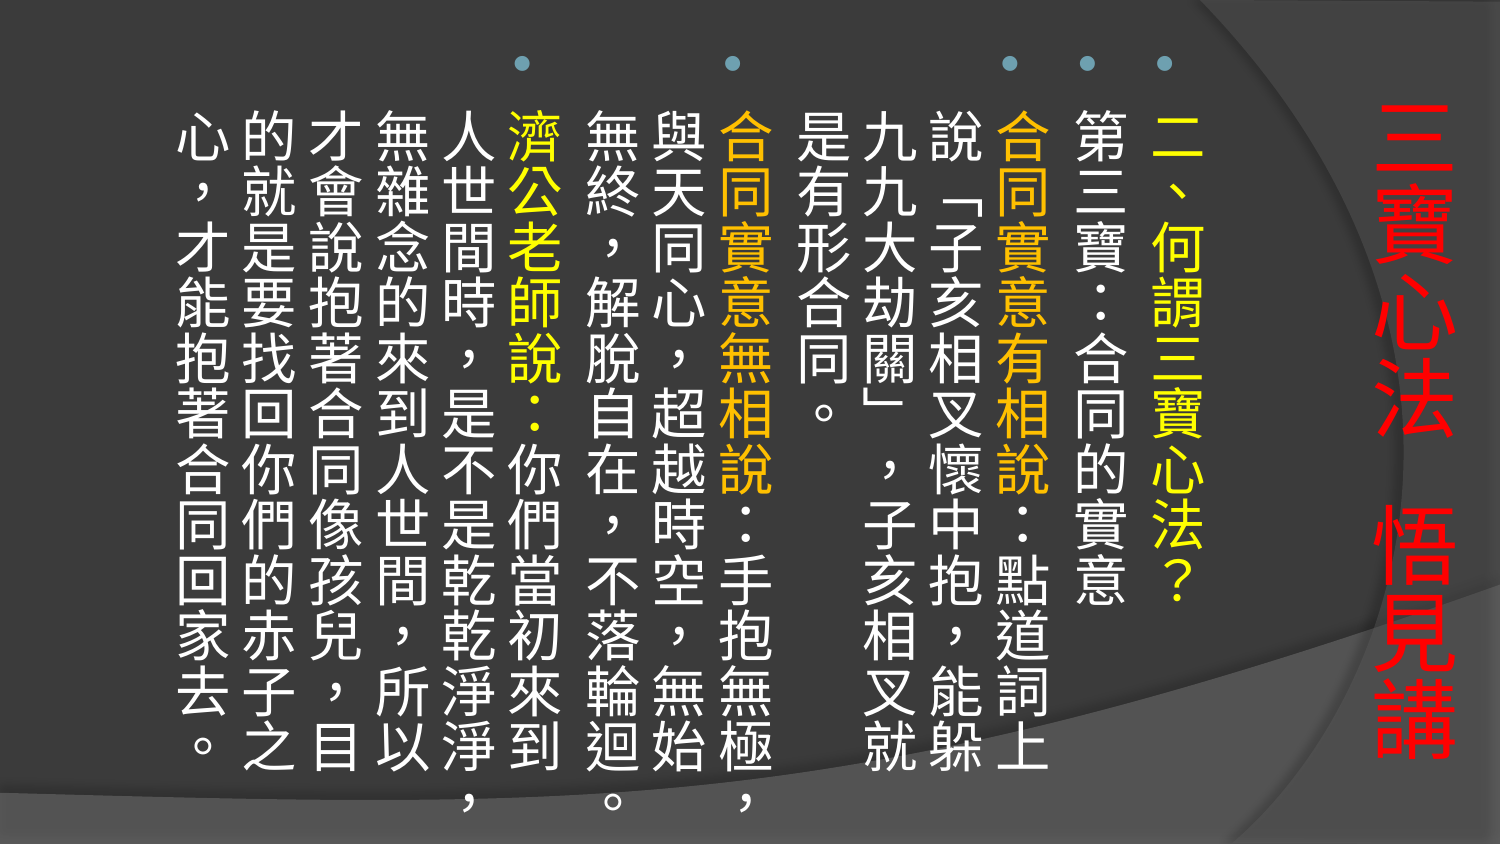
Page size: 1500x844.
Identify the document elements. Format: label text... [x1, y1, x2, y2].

list 二、何謂三寶心法？ 第三寶：合同的實意 合同實意有相說：點道詞上說「子亥相叉懷中抱，能躲九九大劫關」，子亥相叉就是有形合同。 合同實意無相說：手抱無極，與天同心，超越時空，無始無終，解脫自在，不落輪迴。 濟公老師說：你們當初來到人世間時，是不是乾乾淨淨，無雜念的來到人世間，所以才會說抱著合同像孩兒，目的就是要找回你們的赤子之心，才能抱著合同回家去。 [29, 33, 1329, 812]
title 三寶心法 悟見講 [1352, 43, 1473, 812]
